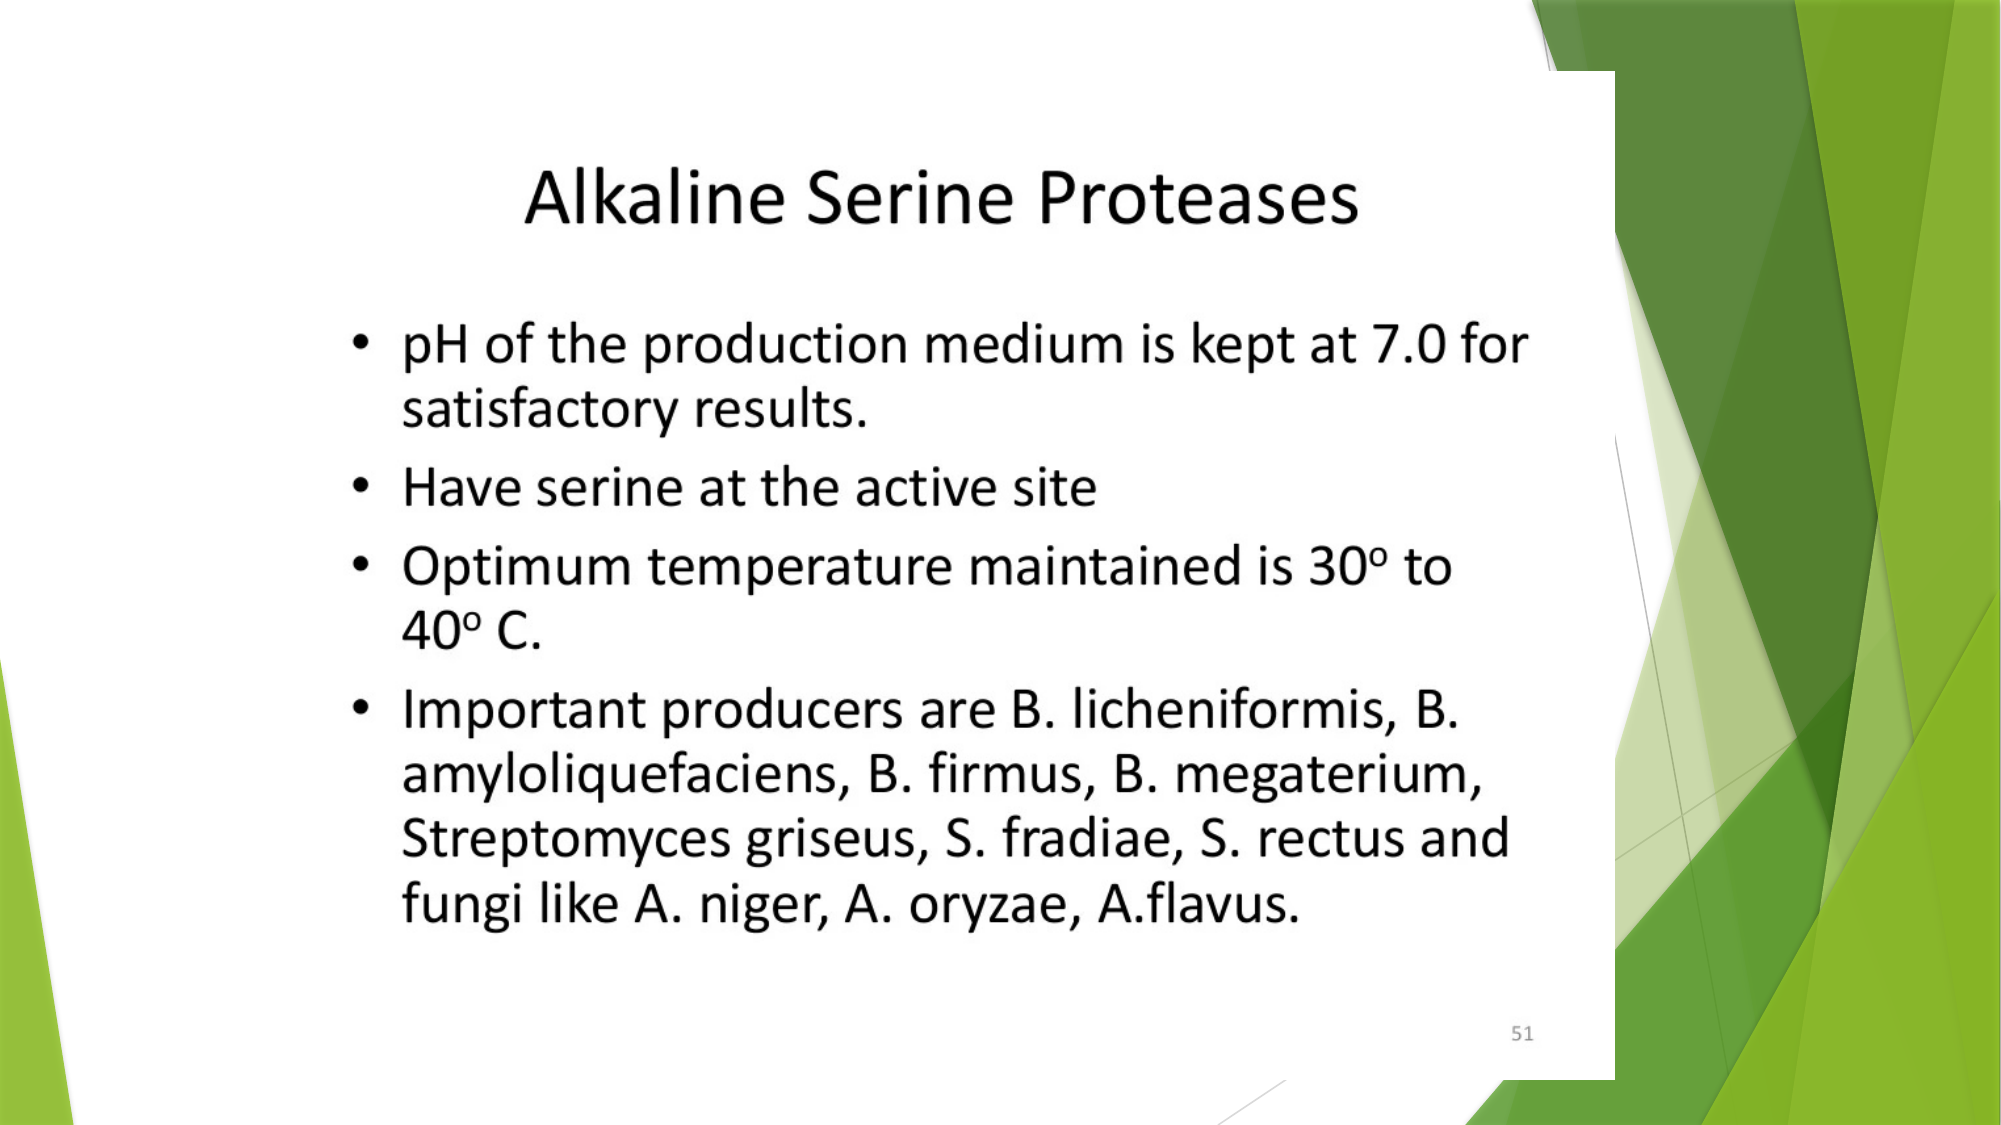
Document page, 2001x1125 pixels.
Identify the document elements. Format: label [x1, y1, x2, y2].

picture [269, 71, 1615, 1081]
